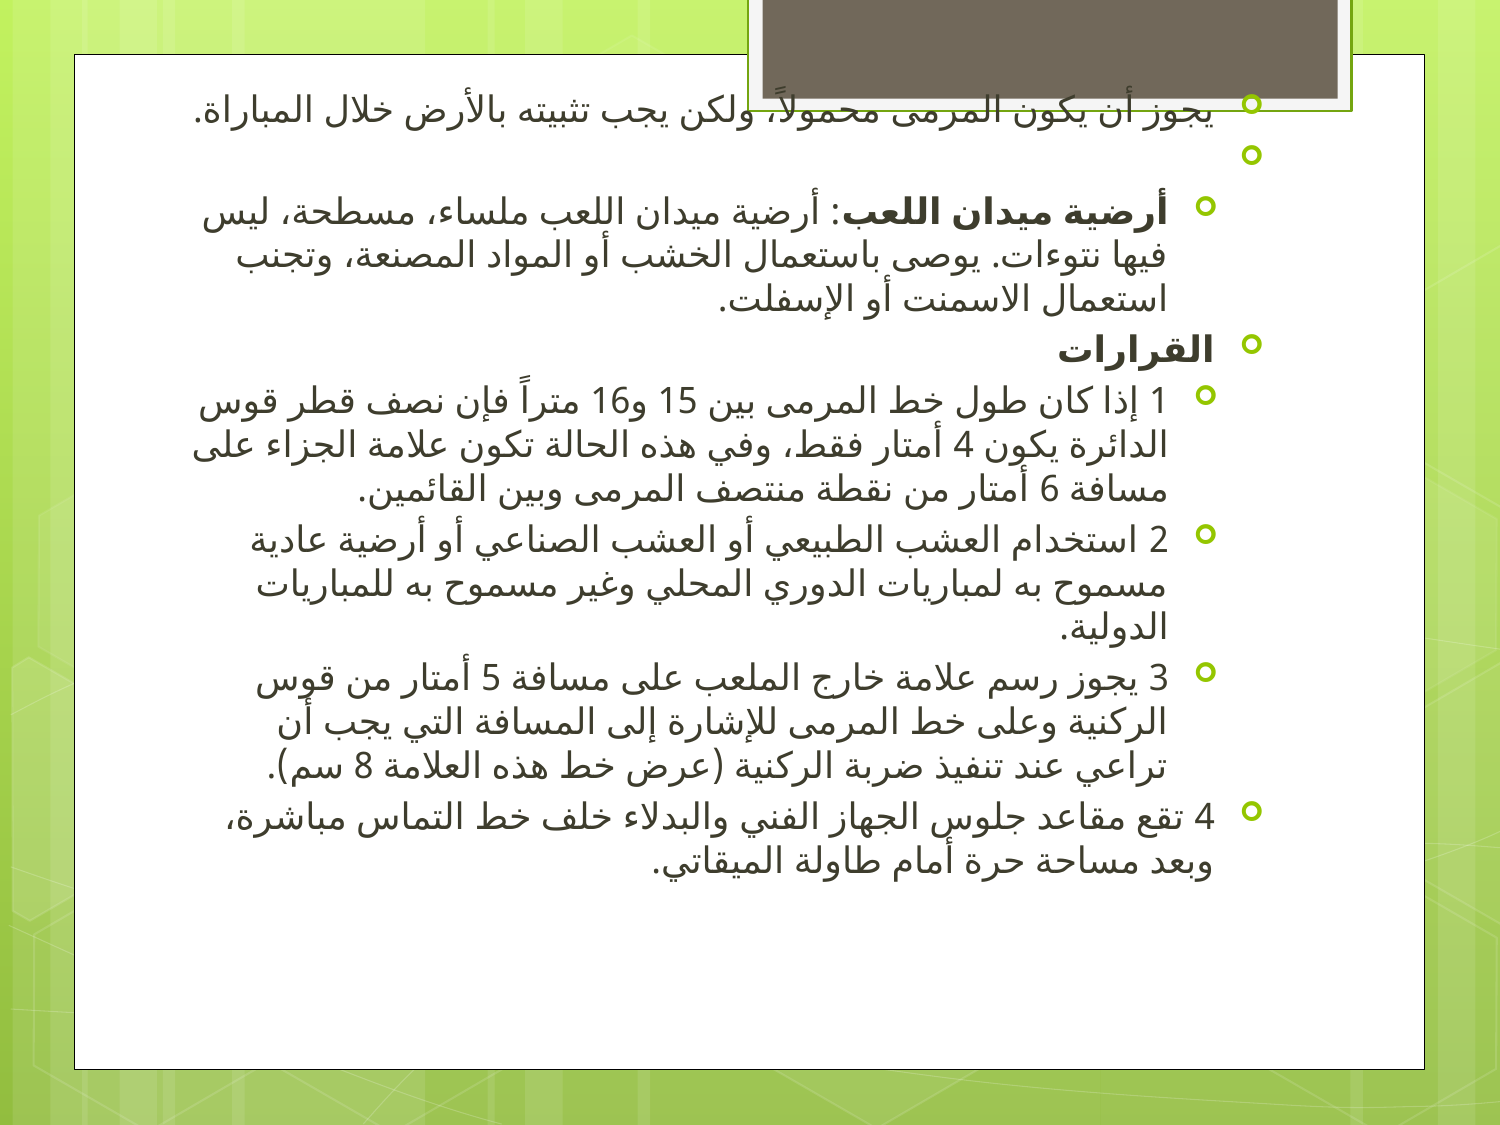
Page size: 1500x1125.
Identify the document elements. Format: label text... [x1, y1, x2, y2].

list يجوز أن يكون المرمى محمولاً، ولكن يجب تثبيته بالأرض خلال المباراة. أرضية ميدان اللعب: أرضية ميدان اللعب ملساء، مسطحة، ليس فيها نتوءات. يوصى باستعمال الخشب أو المواد المصنعة، وتجنب استعمال الاسمنت أو الإسفلت. القرارات 1 إذا كان طول خط المرمى بين 15 و16 متراً فإن نصف قطر قوس الدائرة يكون 4 أمتار فقط، وفي هذه الحالة تكون علامة الجزاء على مسافة 6 أمتار من نقطة منتصف المرمى وبين القائمين. 2 استخدام العشب الطبيعي أو العشب الصناعي أو أرضية عادية مسموح به لمباريات الدوري المحلي وغير مسموح به للمباريات الدولية. 3 يجوز رسم علامة خارج الملعب على مسافة 5 أمتار من قوس الركنية وعلى خط المرمى للإشارة إلى المسافة التي يجب أن تراعي عند تنفيذ ضربة الركنية (عرض خط هذه العلامة 8 سم). 4 تقع مقاعد جلوس الجهاز الفني والبدلاء خلف خط التماس مباشرة، وبعد مساحة حرة أمام طاولة الميقاتي. [171, 78, 1283, 957]
